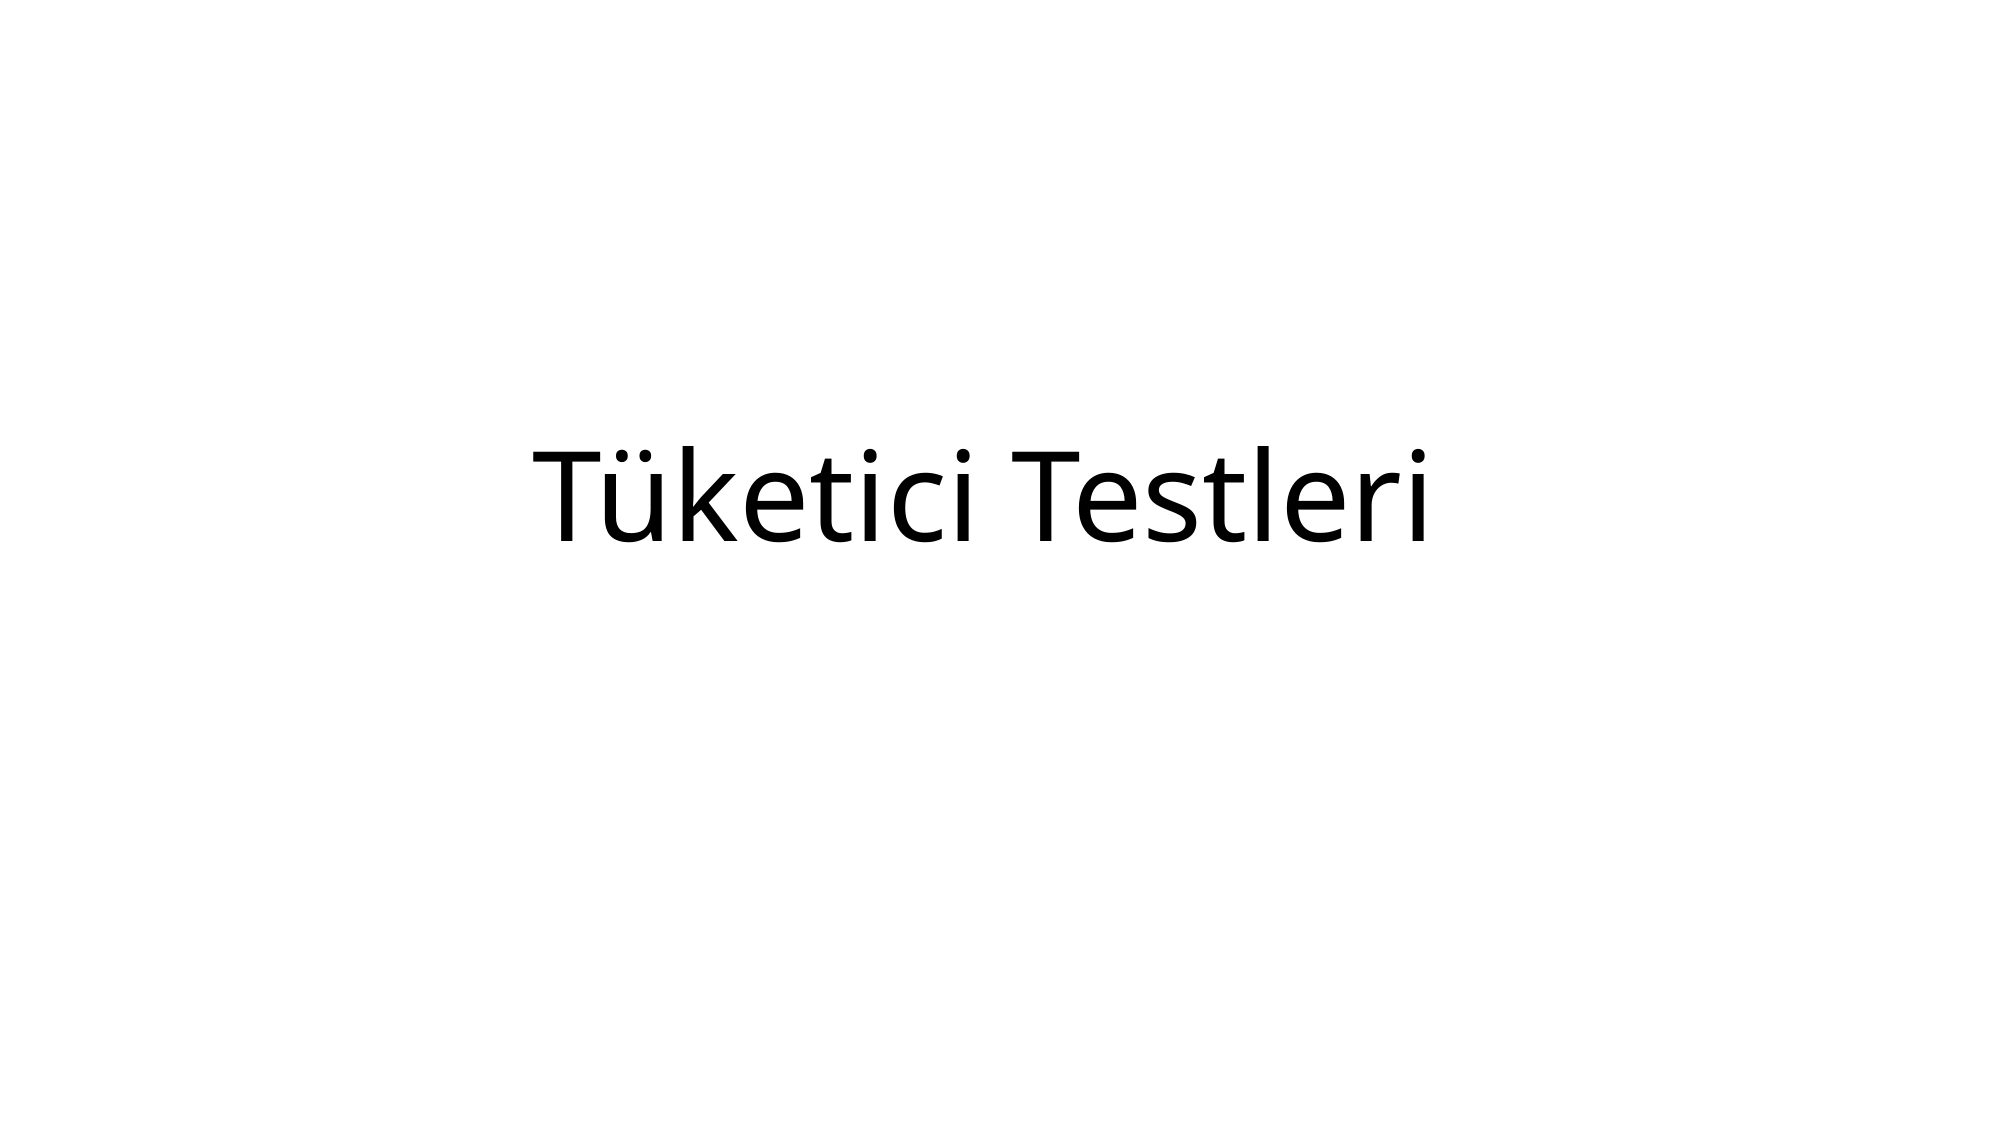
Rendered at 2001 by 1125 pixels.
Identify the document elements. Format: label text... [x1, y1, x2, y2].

title Tüketici Testleri [249, 184, 1750, 576]
